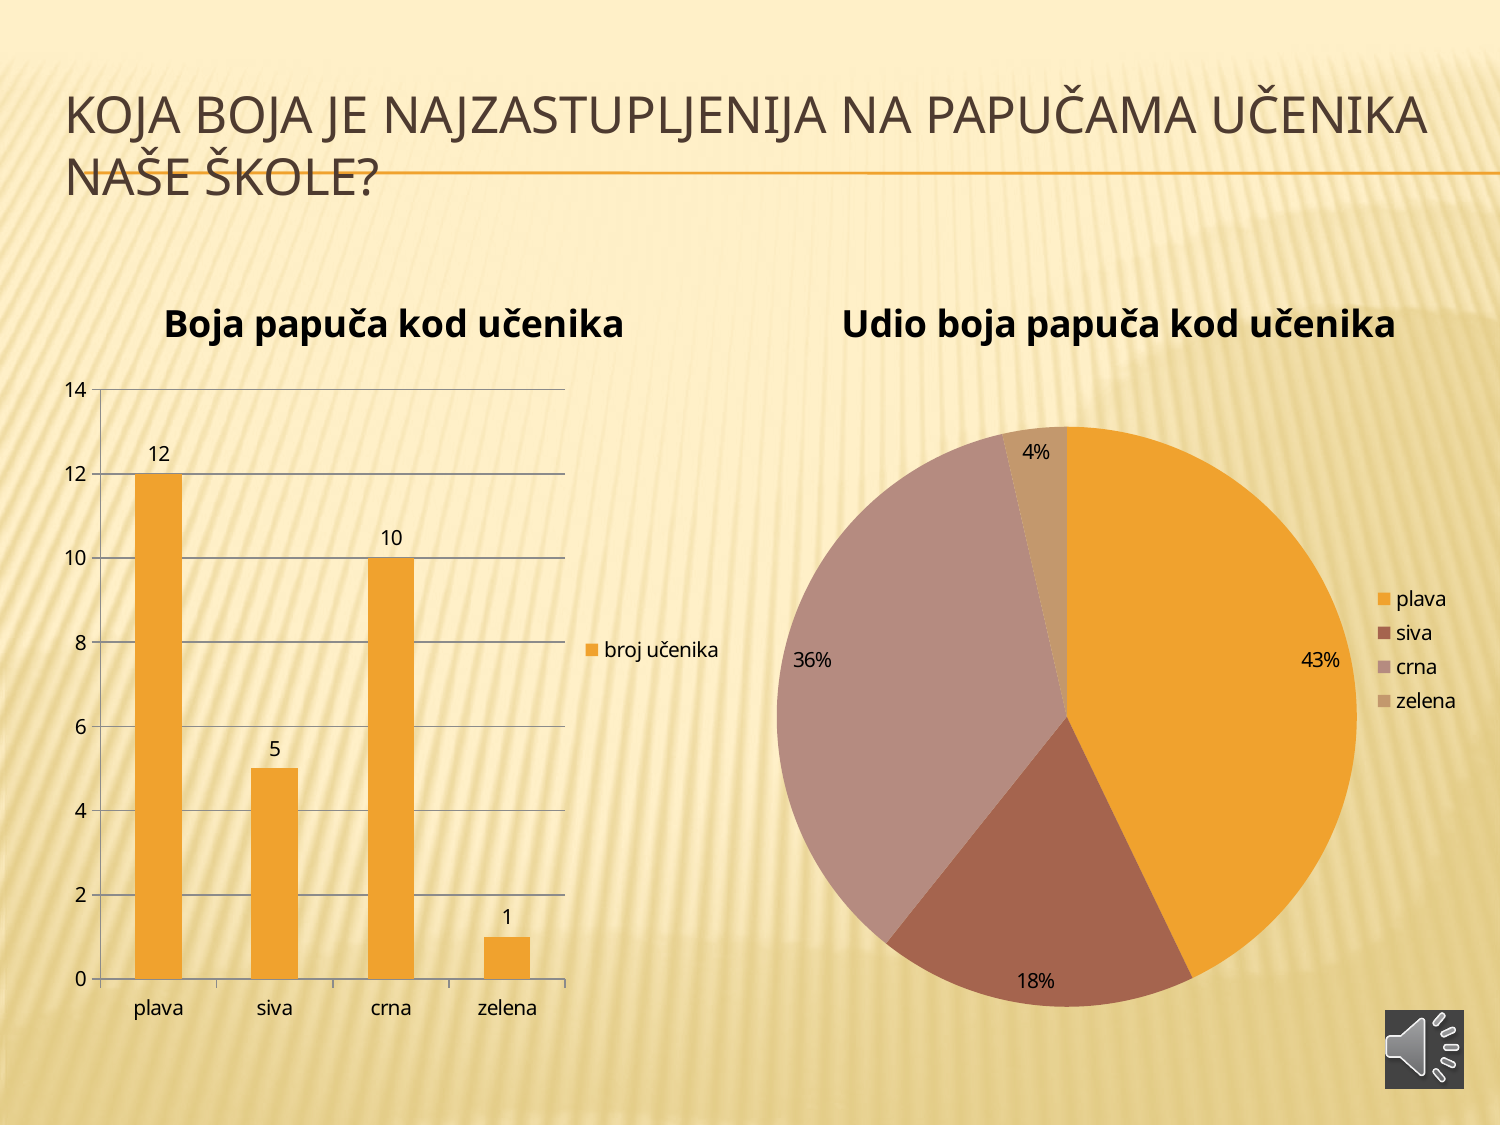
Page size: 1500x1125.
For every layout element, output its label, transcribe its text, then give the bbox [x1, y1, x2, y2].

title Koja boja je najzastupljenija na papučama učenika naše škole? [49, 75, 1475, 213]
chart [49, 262, 738, 1038]
picture [1384, 1009, 1465, 1090]
chart [762, 262, 1476, 1038]
